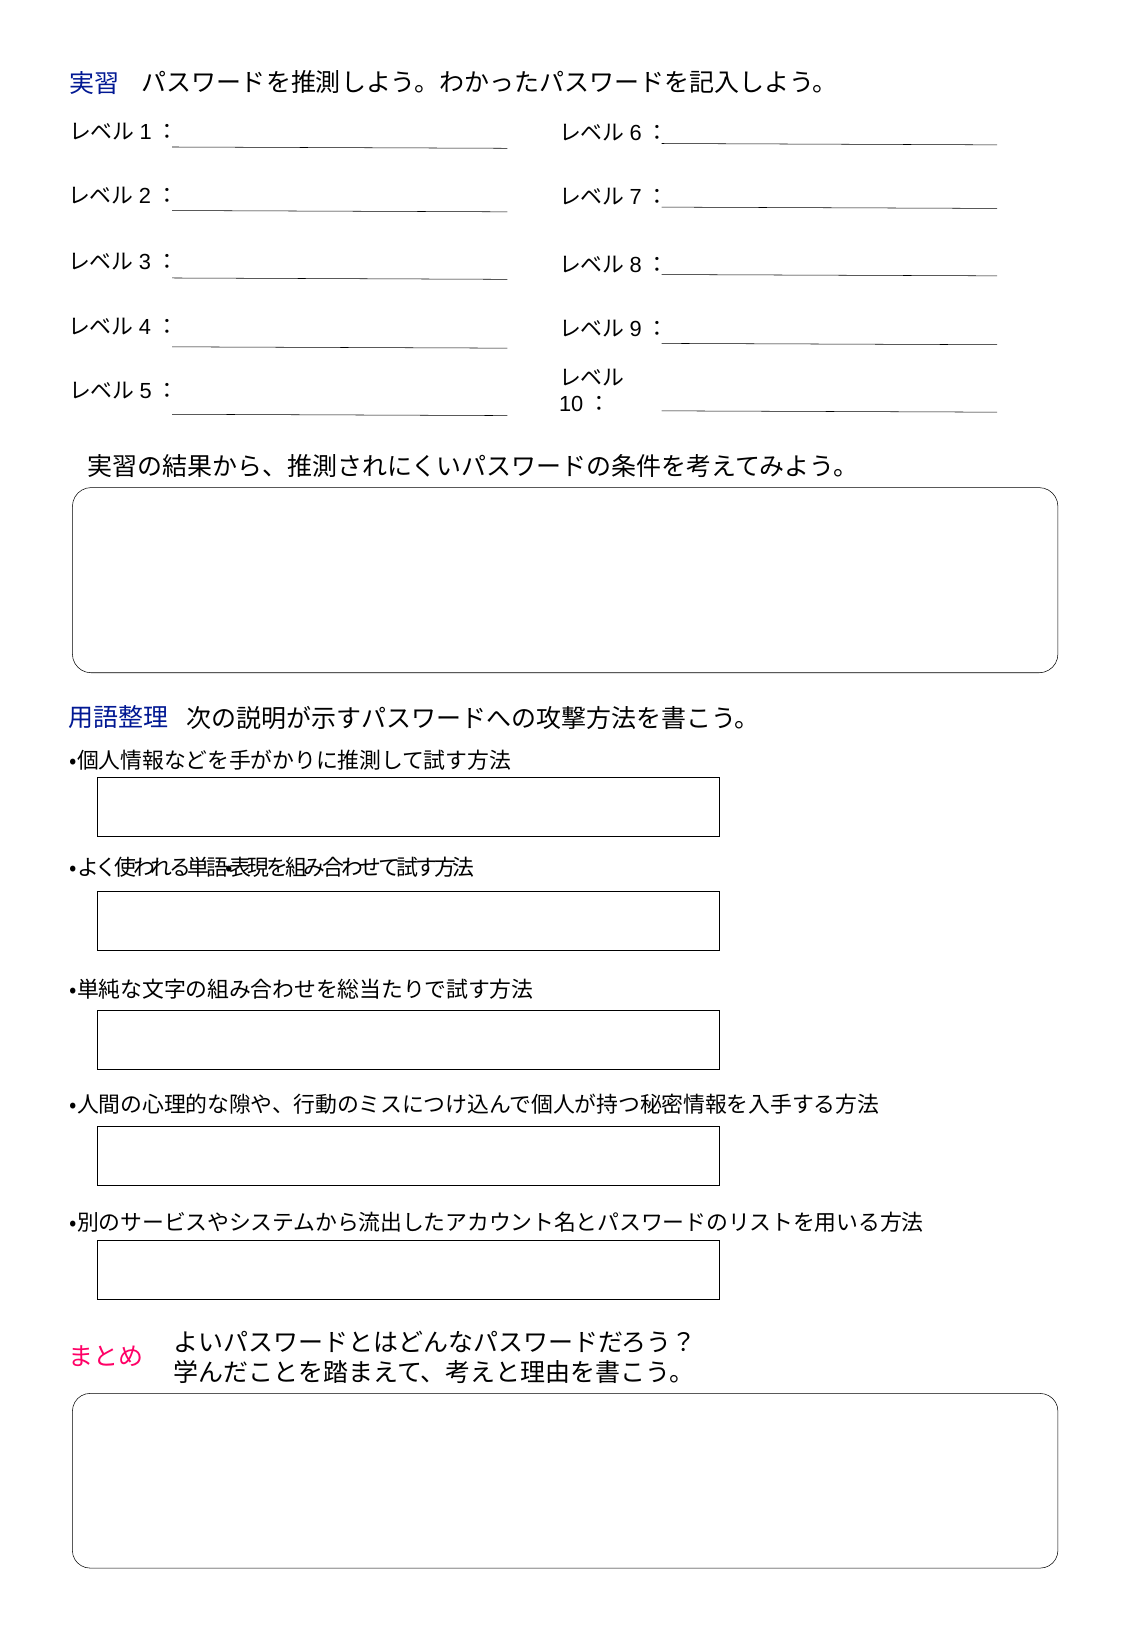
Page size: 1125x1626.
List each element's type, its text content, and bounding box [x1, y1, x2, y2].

text_box パスワードを推測しよう。わかったパスワードを記入しよう。 [125, 61, 1059, 102]
text_box レベル6： [543, 108, 693, 157]
text_box [96, 890, 720, 951]
text_box ・よく使われる単語・表現を組み合わせて試す方法 [54, 832, 1059, 902]
text_box レベル5： [53, 365, 203, 415]
text_box レベル8： [543, 239, 693, 288]
text_box 実習 [54, 60, 136, 104]
text_box [96, 776, 720, 837]
text_box [96, 1239, 720, 1300]
text_box 用語整理 [53, 694, 187, 738]
text_box ・人間の心理的な隙や、行動のミスにつけ込んで個人が持つ秘密情報を入手する方法 [54, 1069, 1059, 1138]
text_box [71, 1392, 1059, 1570]
text_box よいパスワードとはどんなパスワードだろう？ 学んだことを踏まえて、考えと理由を書こう。 [158, 1322, 1060, 1391]
text_box ・別のサービスやシステムから流出したアカウント名とパスワードのリストを用いる方法 [54, 1187, 1059, 1256]
text_box 実習の結果から、推測されにくいパスワードの条件を考えてみよう。 [71, 431, 1059, 500]
text_box [96, 1009, 720, 1071]
text_box レベル4： [53, 301, 202, 350]
text_box [71, 500, 1059, 674]
text_box 次の説明が示すパスワードへの攻撃方法を書こう。 [171, 697, 1060, 738]
text_box レベル2： [53, 170, 202, 219]
text_box [96, 1125, 720, 1186]
text_box ・個人情報などを手がかりに推測して試す方法 [54, 738, 1059, 794]
text_box レベル10： [543, 365, 693, 414]
text_box まとめ [53, 1321, 168, 1390]
text_box レベル9： [543, 303, 693, 352]
text_box レベル1： [53, 106, 203, 155]
text_box ・単純な文字の組み合わせを総当たりで試す方法 [54, 954, 1059, 1024]
text_box レベル3： [53, 236, 202, 285]
text_box レベル7： [543, 171, 693, 220]
